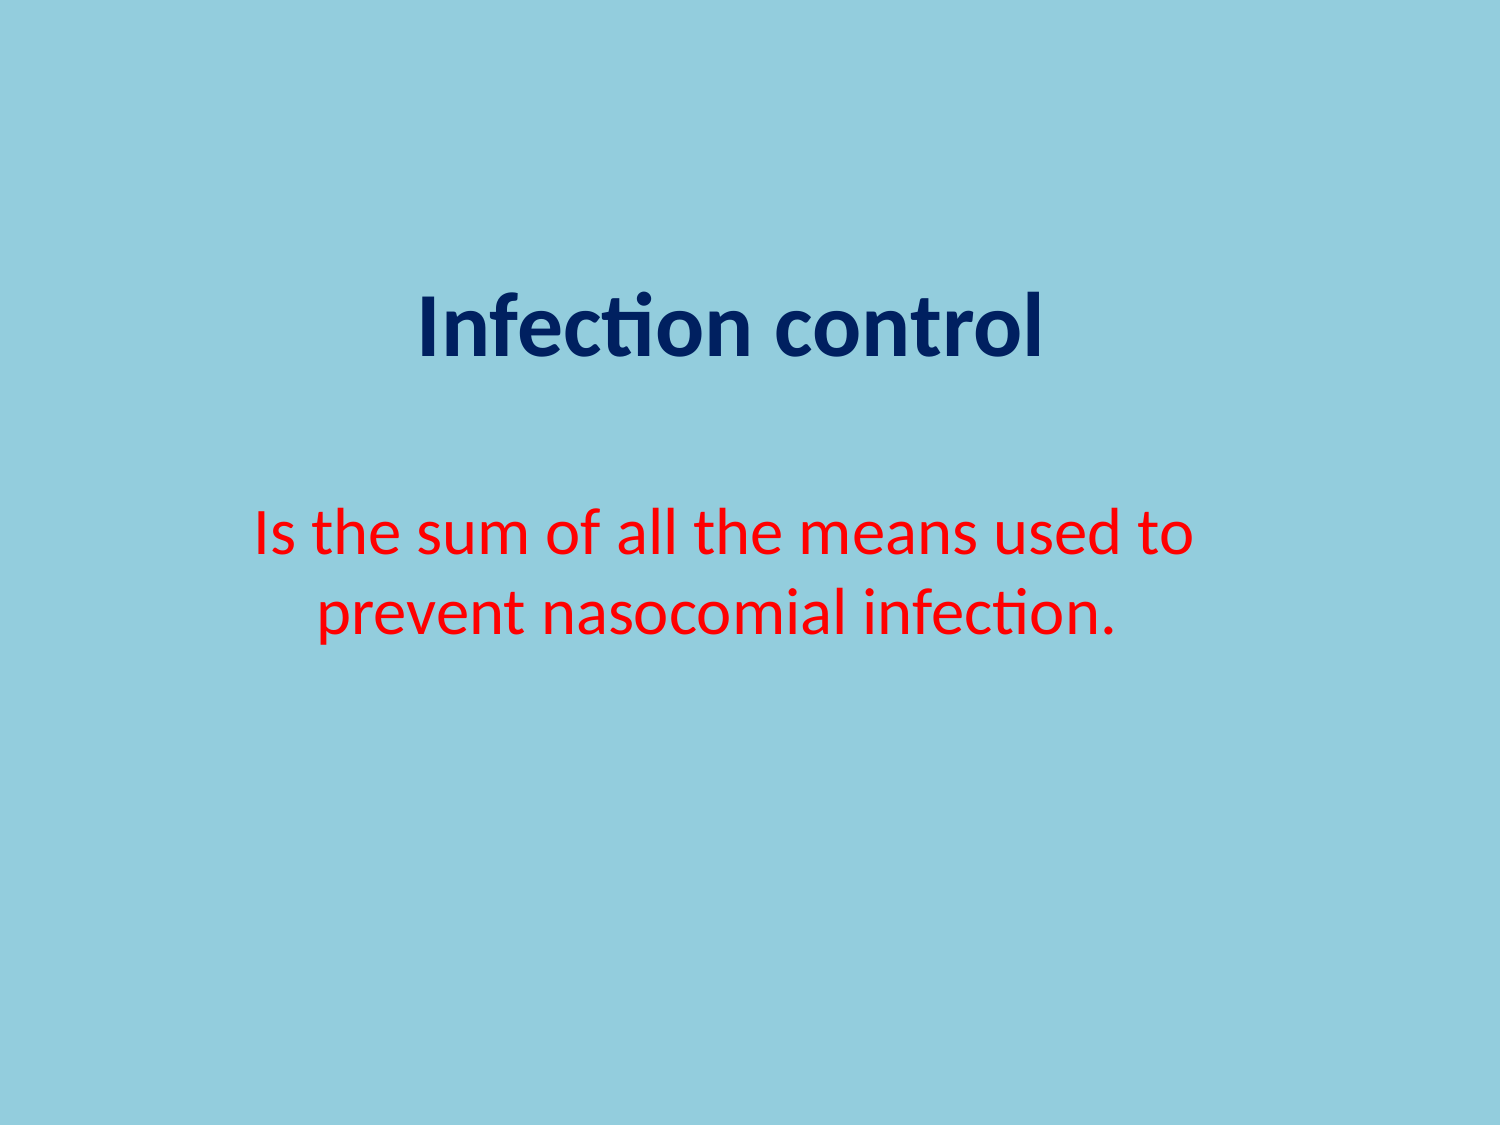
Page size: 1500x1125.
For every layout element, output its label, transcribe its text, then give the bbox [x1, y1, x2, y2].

subtitle Is the sum of all the means used to prevent nasocomial infection. [199, 480, 1250, 768]
title Infection control [93, 199, 1369, 441]
